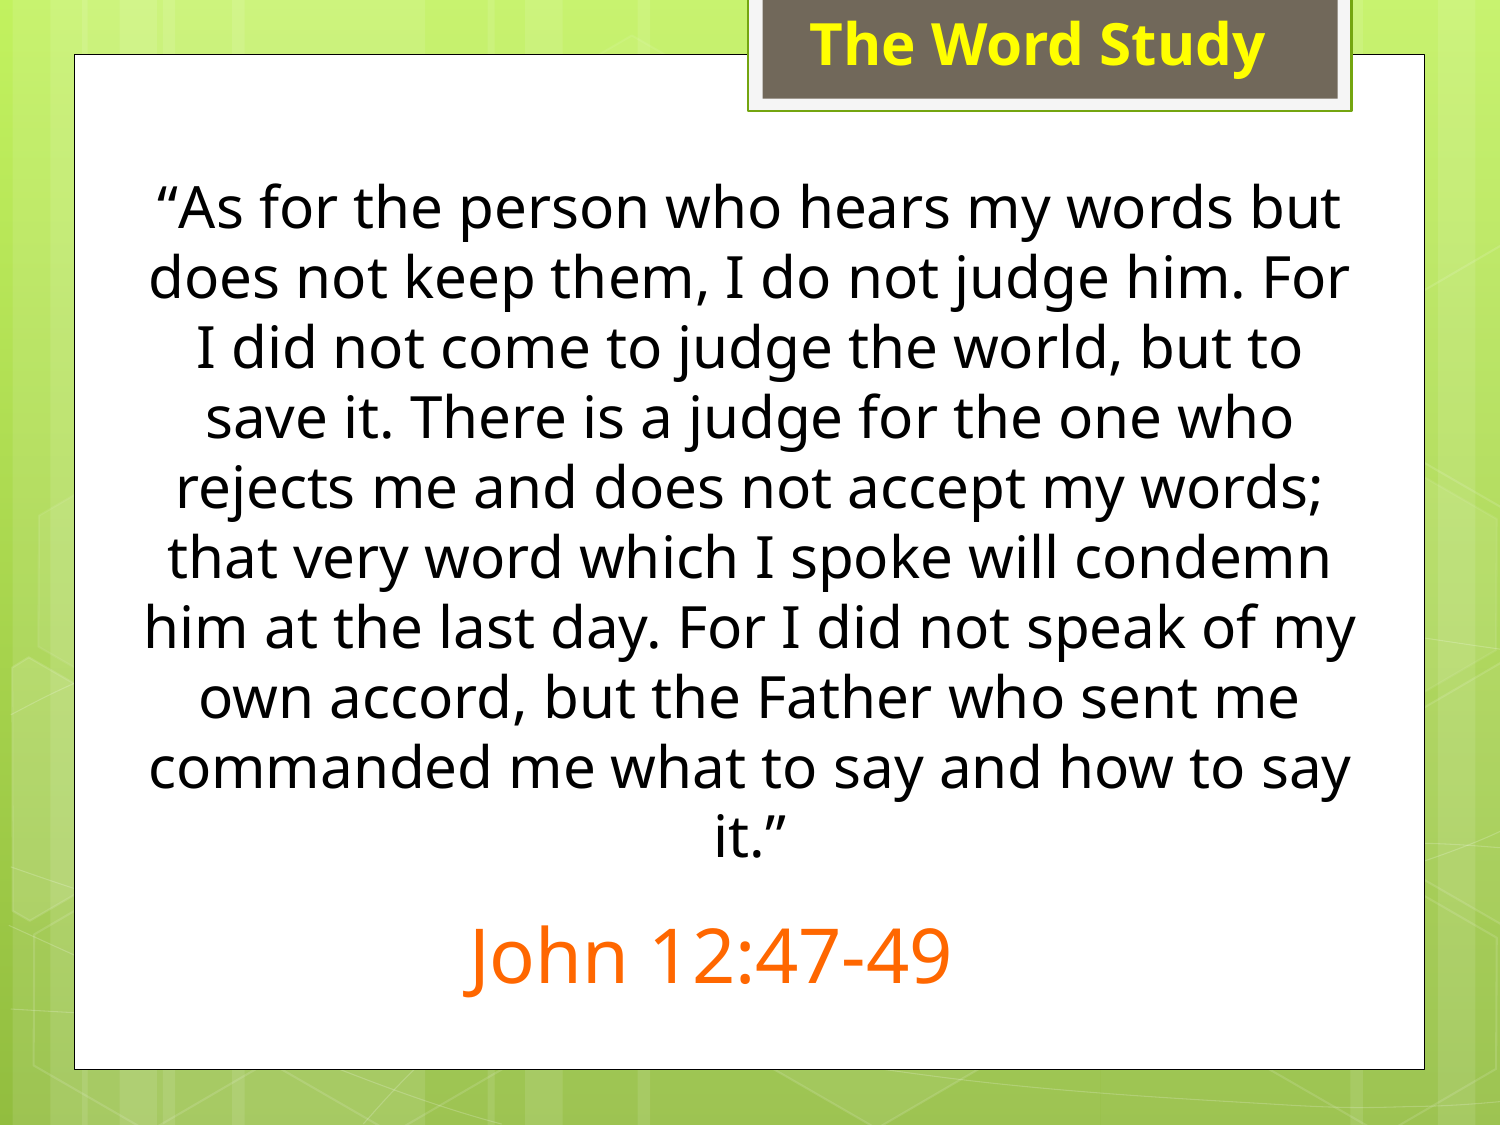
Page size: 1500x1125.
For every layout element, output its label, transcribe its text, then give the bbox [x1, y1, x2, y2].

text_box “As for the person who hears my words but does not keep them, I do not judge him. For I did not come to judge the world, but to save it. There is a judge for the one who rejects me and does not accept my words; that very word which I spoke will condemn him at the last day. For I did not speak of my own accord, but the Father who sent me commanded me what to say and how to say it.” [125, 162, 1375, 877]
title John 12:47-49 [387, 900, 1036, 1007]
text_box The Word Study [699, 0, 1375, 85]
